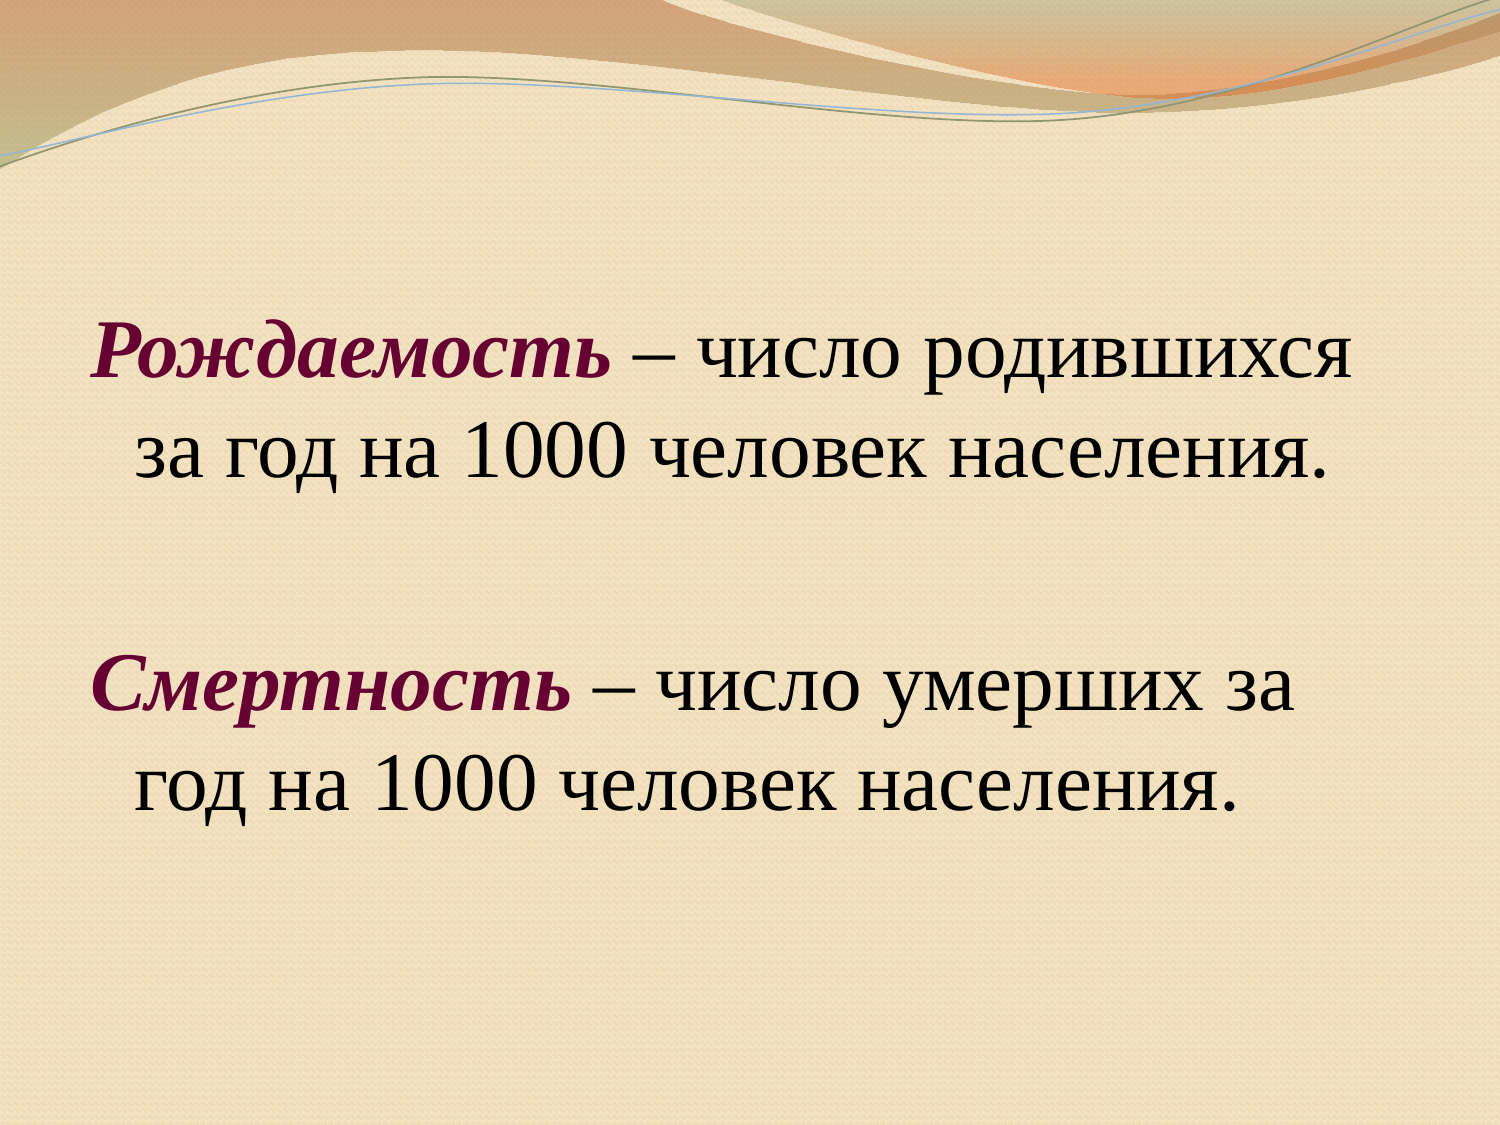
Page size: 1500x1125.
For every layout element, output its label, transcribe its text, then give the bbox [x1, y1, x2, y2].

list Рождаемость – число родившихся за год на 1000 человек населения. Смертность – число умерших за год на 1000 человек населения. [74, 74, 1426, 1063]
